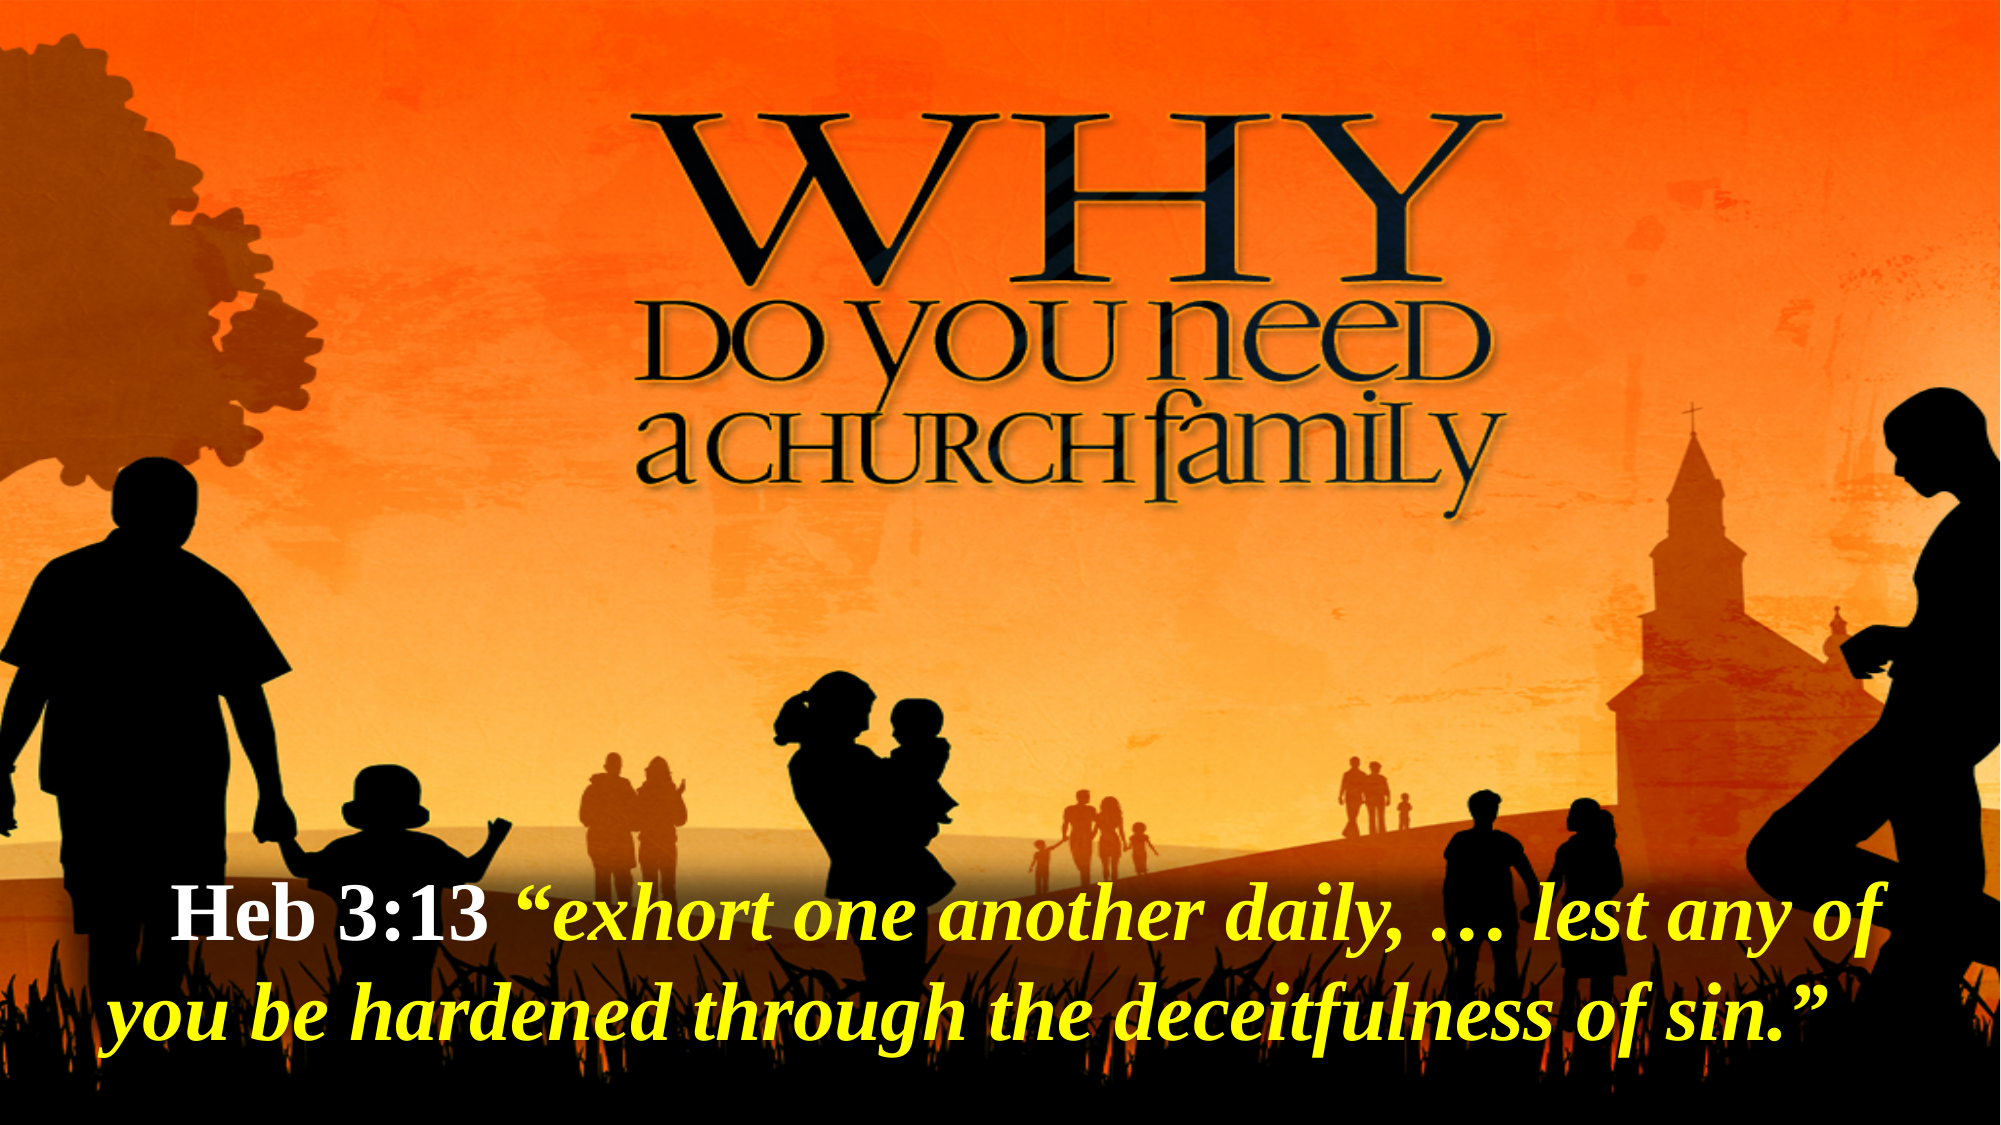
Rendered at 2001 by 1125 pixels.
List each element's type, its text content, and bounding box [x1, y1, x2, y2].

picture [0, 0, 2001, 1125]
text_box Heb 3:13 “exhort one another daily, … lest any of you be hardened through the deceitfulness of sin.” [92, 904, 1851, 1015]
